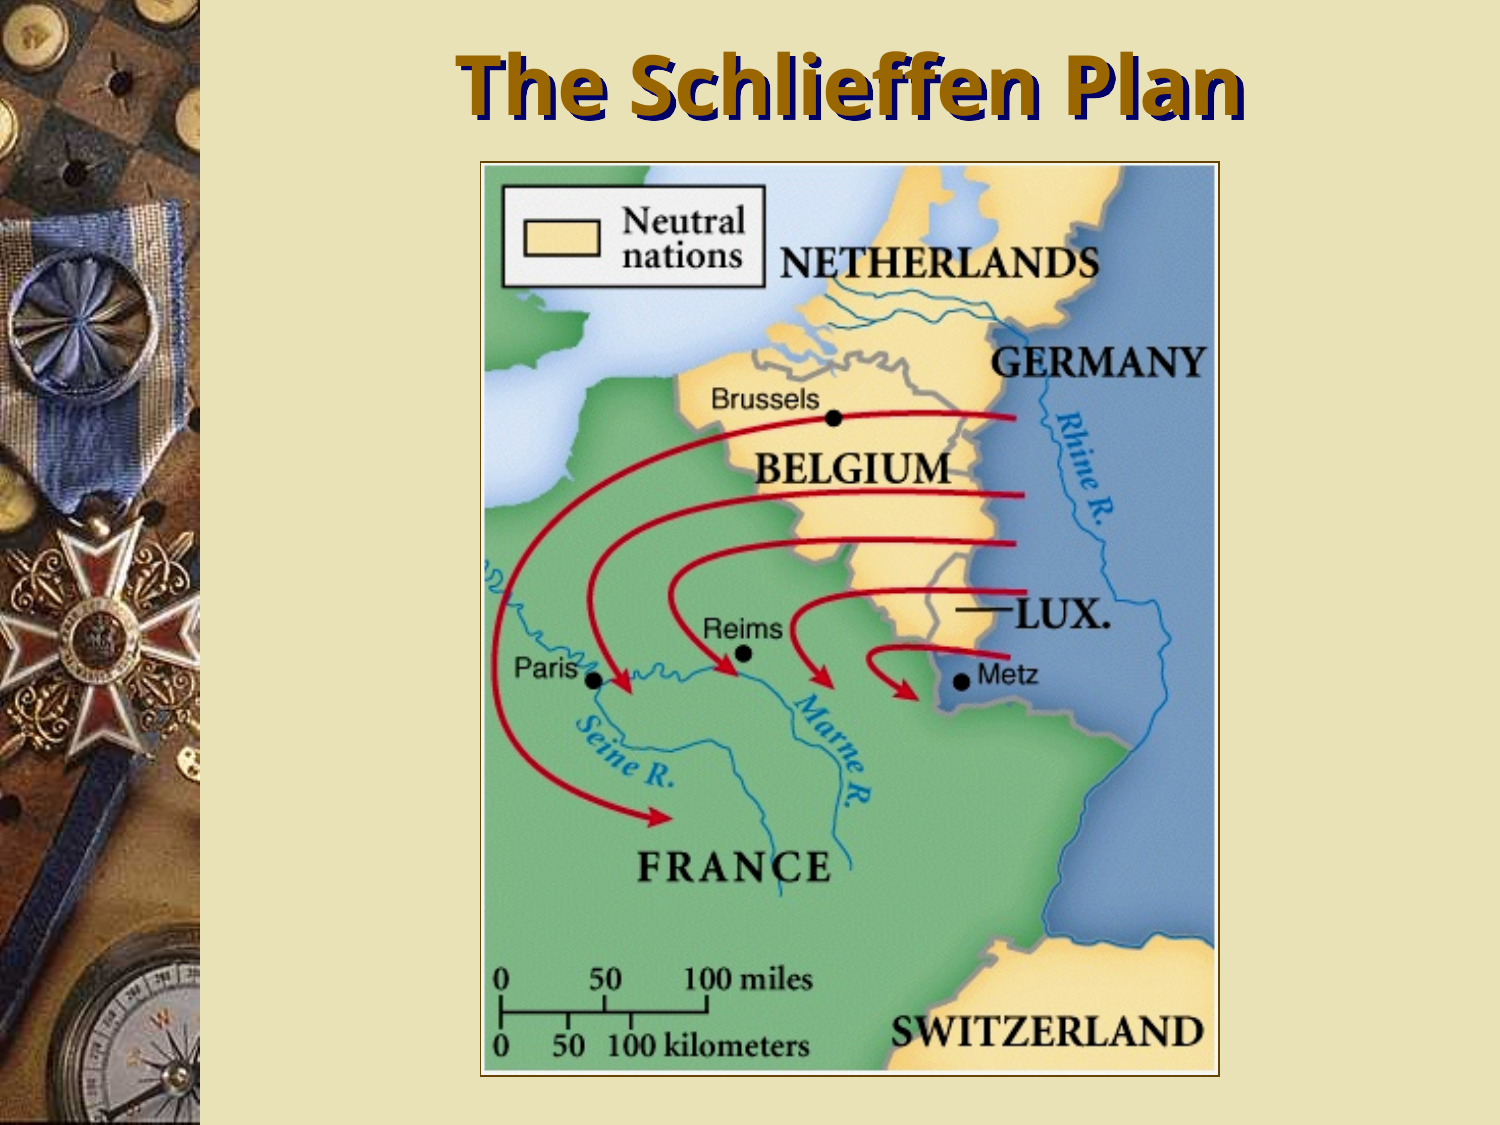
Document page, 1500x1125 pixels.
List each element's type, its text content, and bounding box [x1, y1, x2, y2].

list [480, 162, 1219, 1076]
picture [0, 0, 200, 1125]
text_box The Schlieffen Plan [225, 24, 1475, 140]
